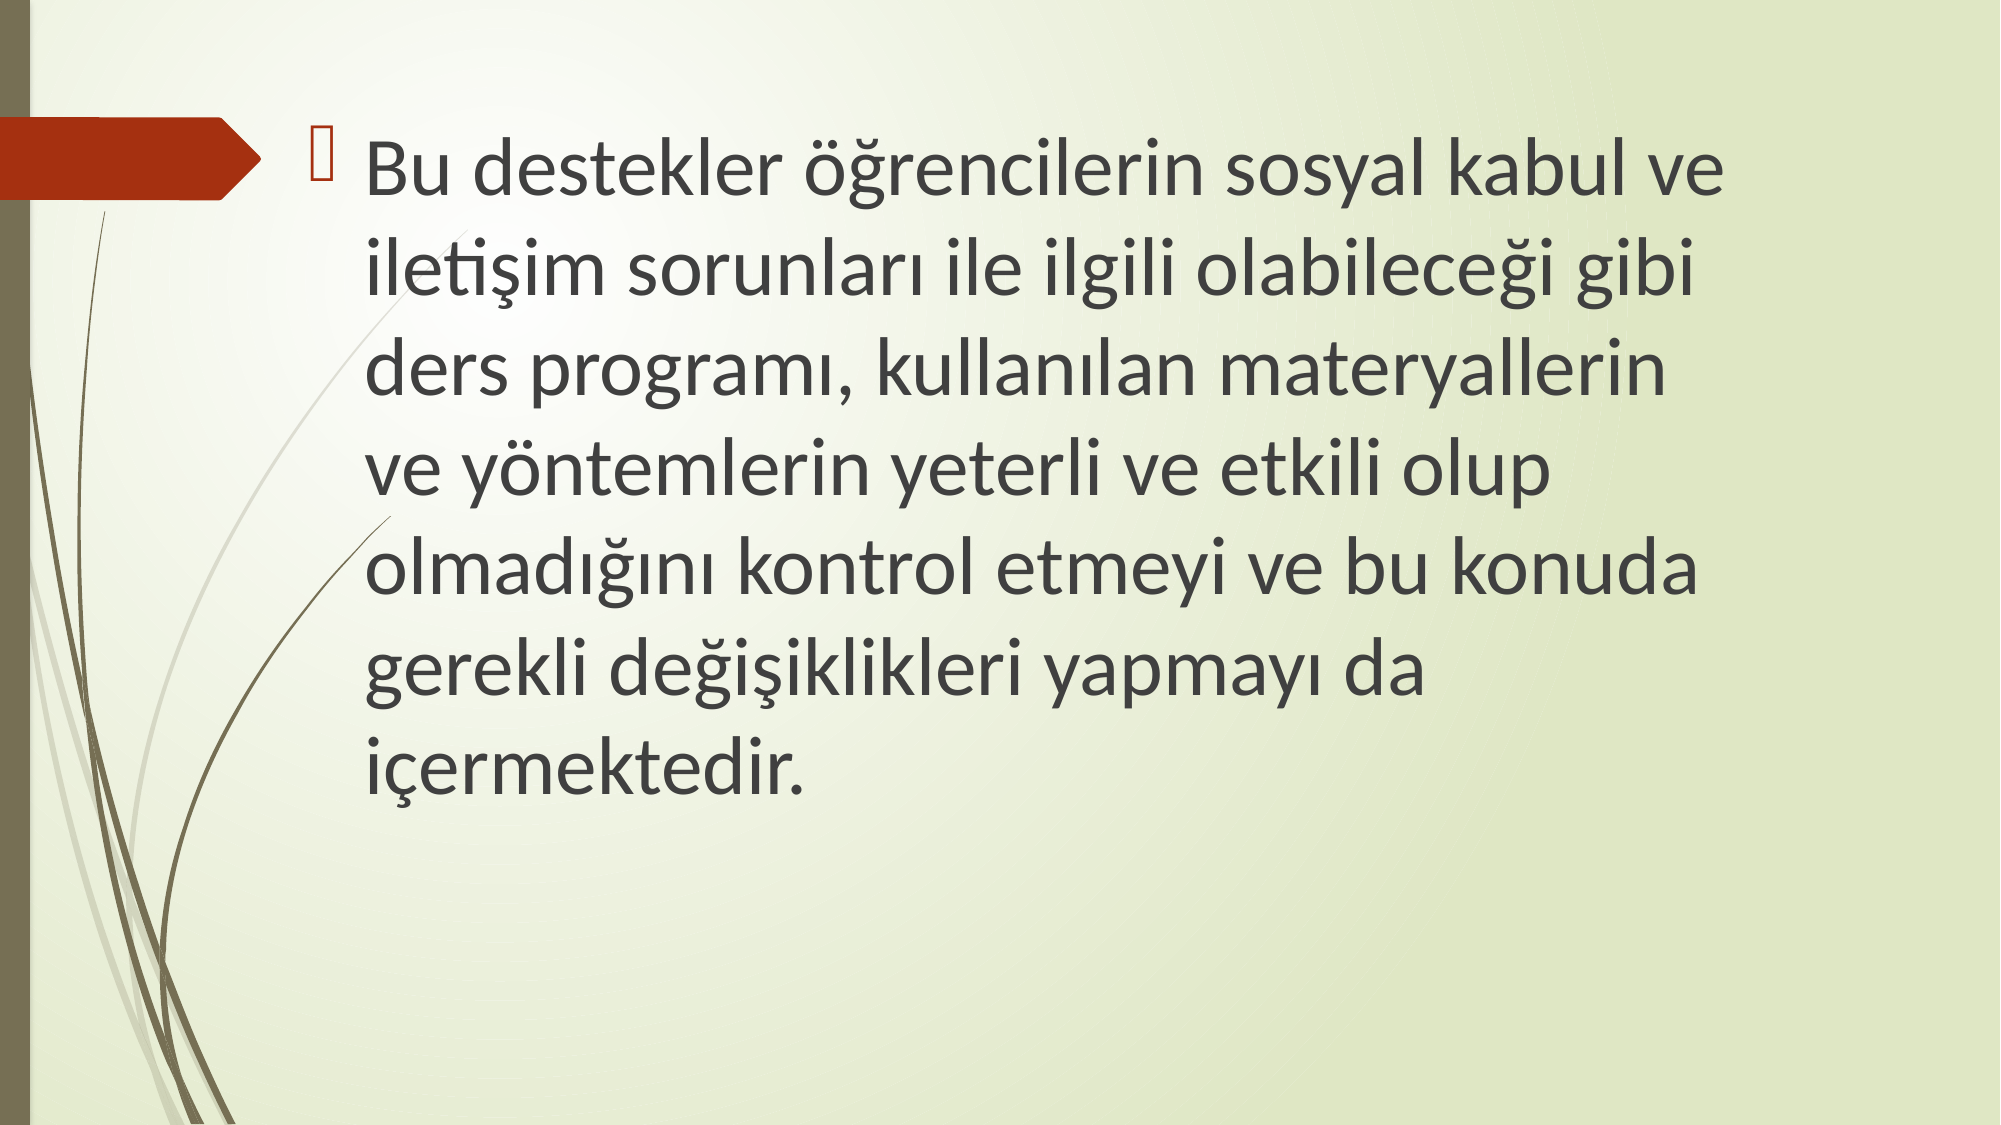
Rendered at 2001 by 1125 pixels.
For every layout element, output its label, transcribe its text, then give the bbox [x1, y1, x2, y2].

list Bu destekler öğrencilerin sosyal kabul ve iletişim sorunları ile ilgili olabileceği gibi ders programı, kullanılan materyallerin ve yöntemlerin yeterli ve etkili olup olmadığını kontrol etmeyi ve bu konuda gerekli değişiklikleri yapmayı da içermektedir. [293, 104, 1760, 957]
